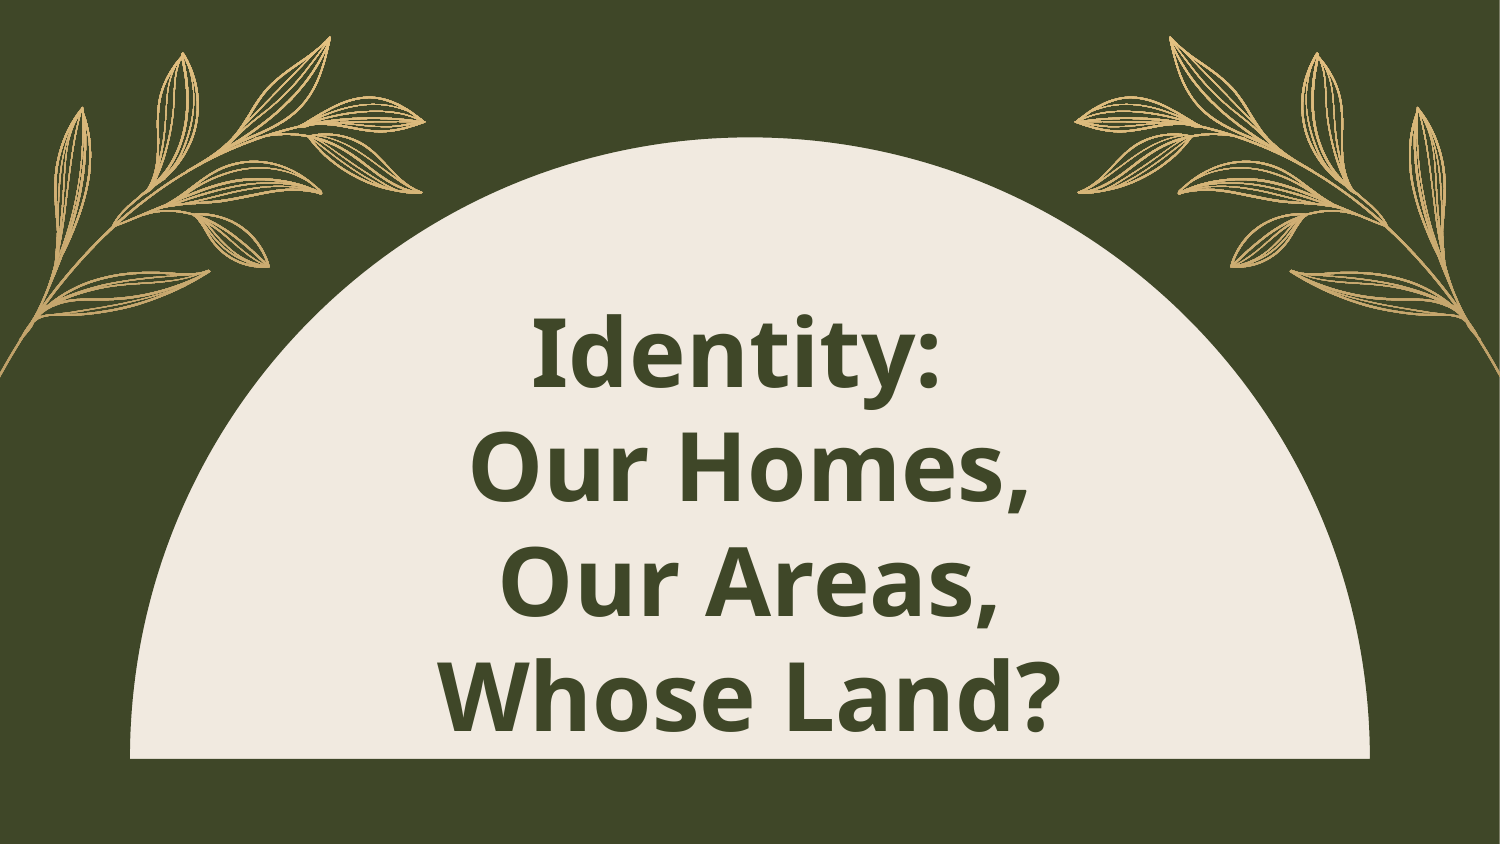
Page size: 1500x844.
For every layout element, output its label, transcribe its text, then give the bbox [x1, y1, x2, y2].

title Identity: Our Homes, Our Areas, Whose Land? [357, 276, 1143, 632]
